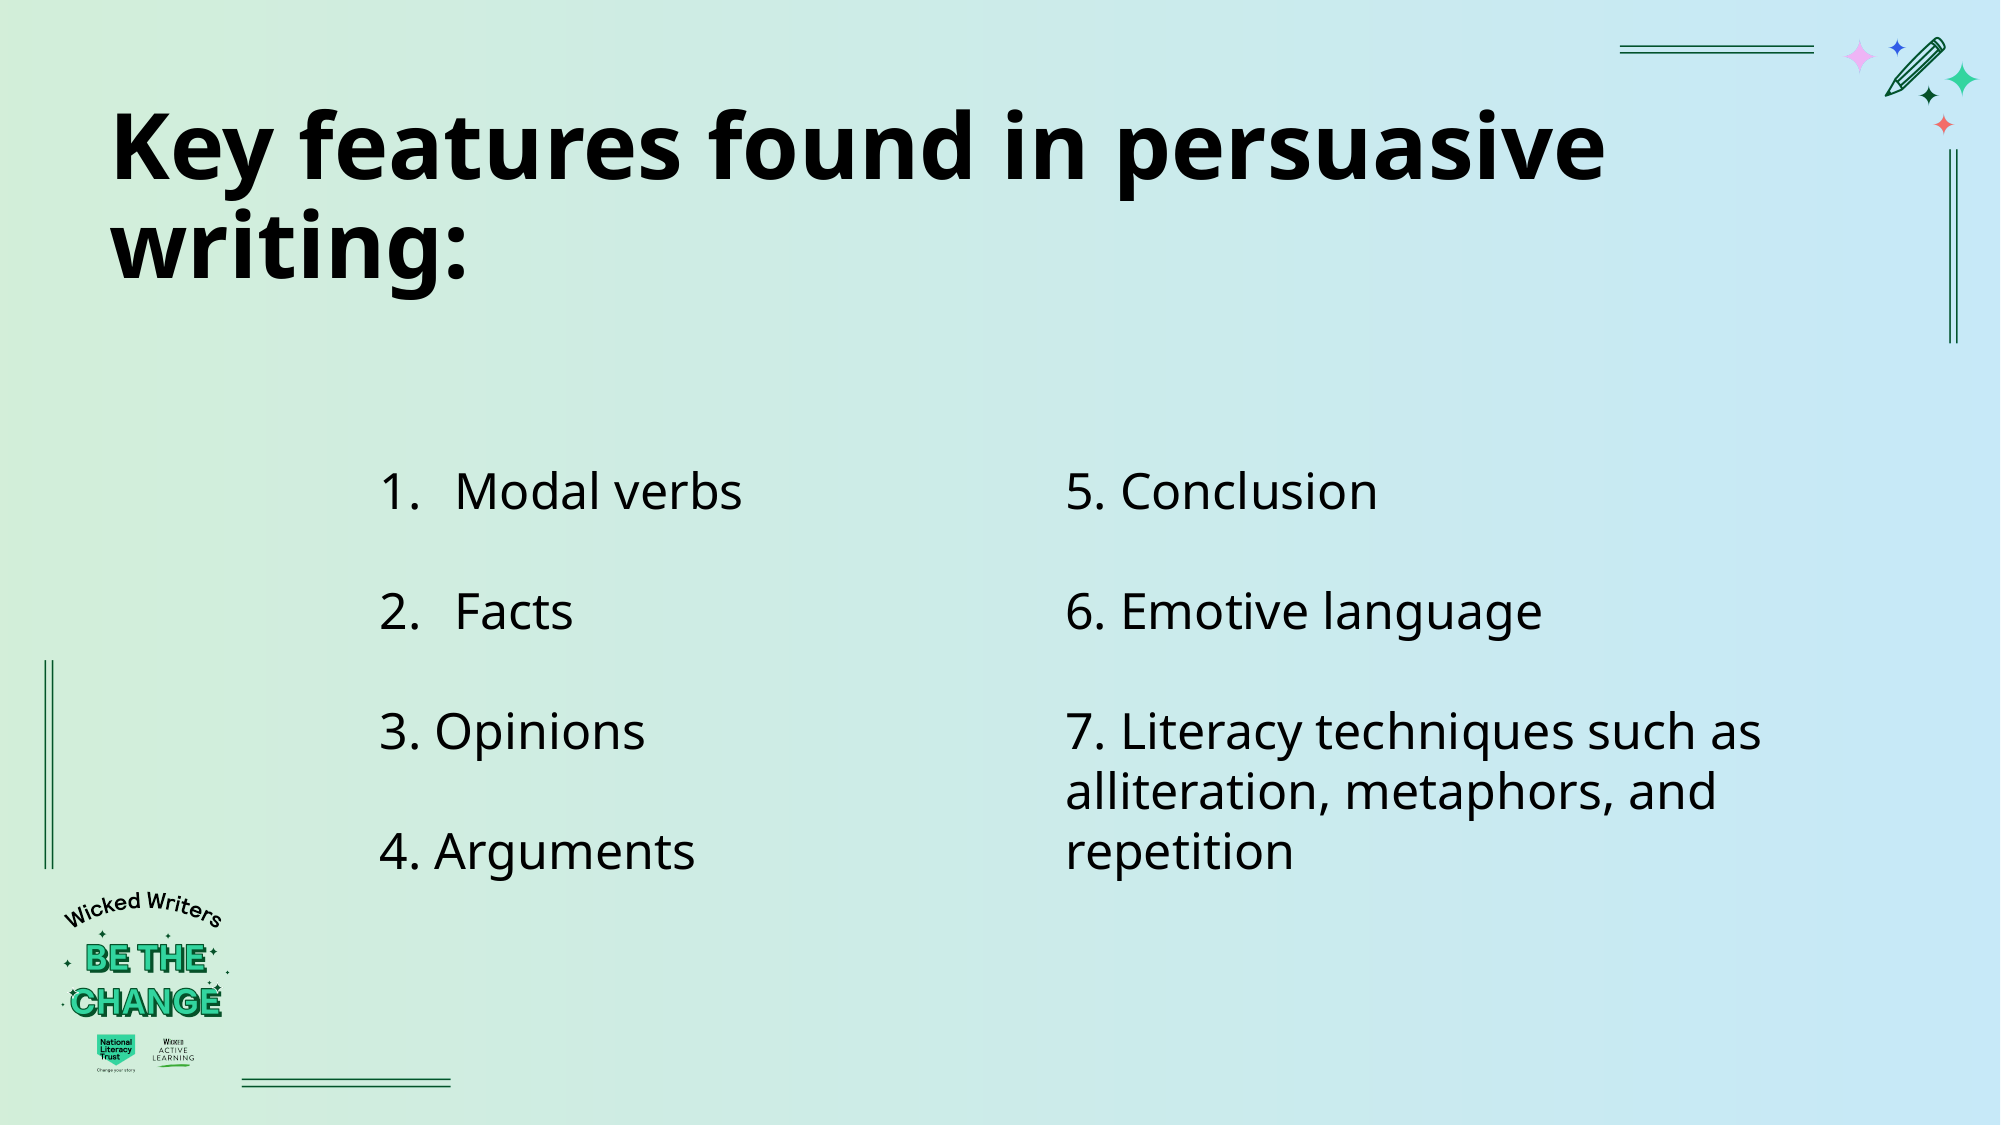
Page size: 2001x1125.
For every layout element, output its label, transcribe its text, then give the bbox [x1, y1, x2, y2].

text_box Modal verbs Facts 3. Opinions 4. Arguments [364, 452, 836, 993]
text_box 5. Conclusion 6. Emotive language 7. Literacy techniques such as alliteration, metaphors, and repetition [1050, 452, 1820, 933]
title Key features found in persuasive writing: [94, 90, 1820, 309]
picture [0, 0, 2001, 1125]
